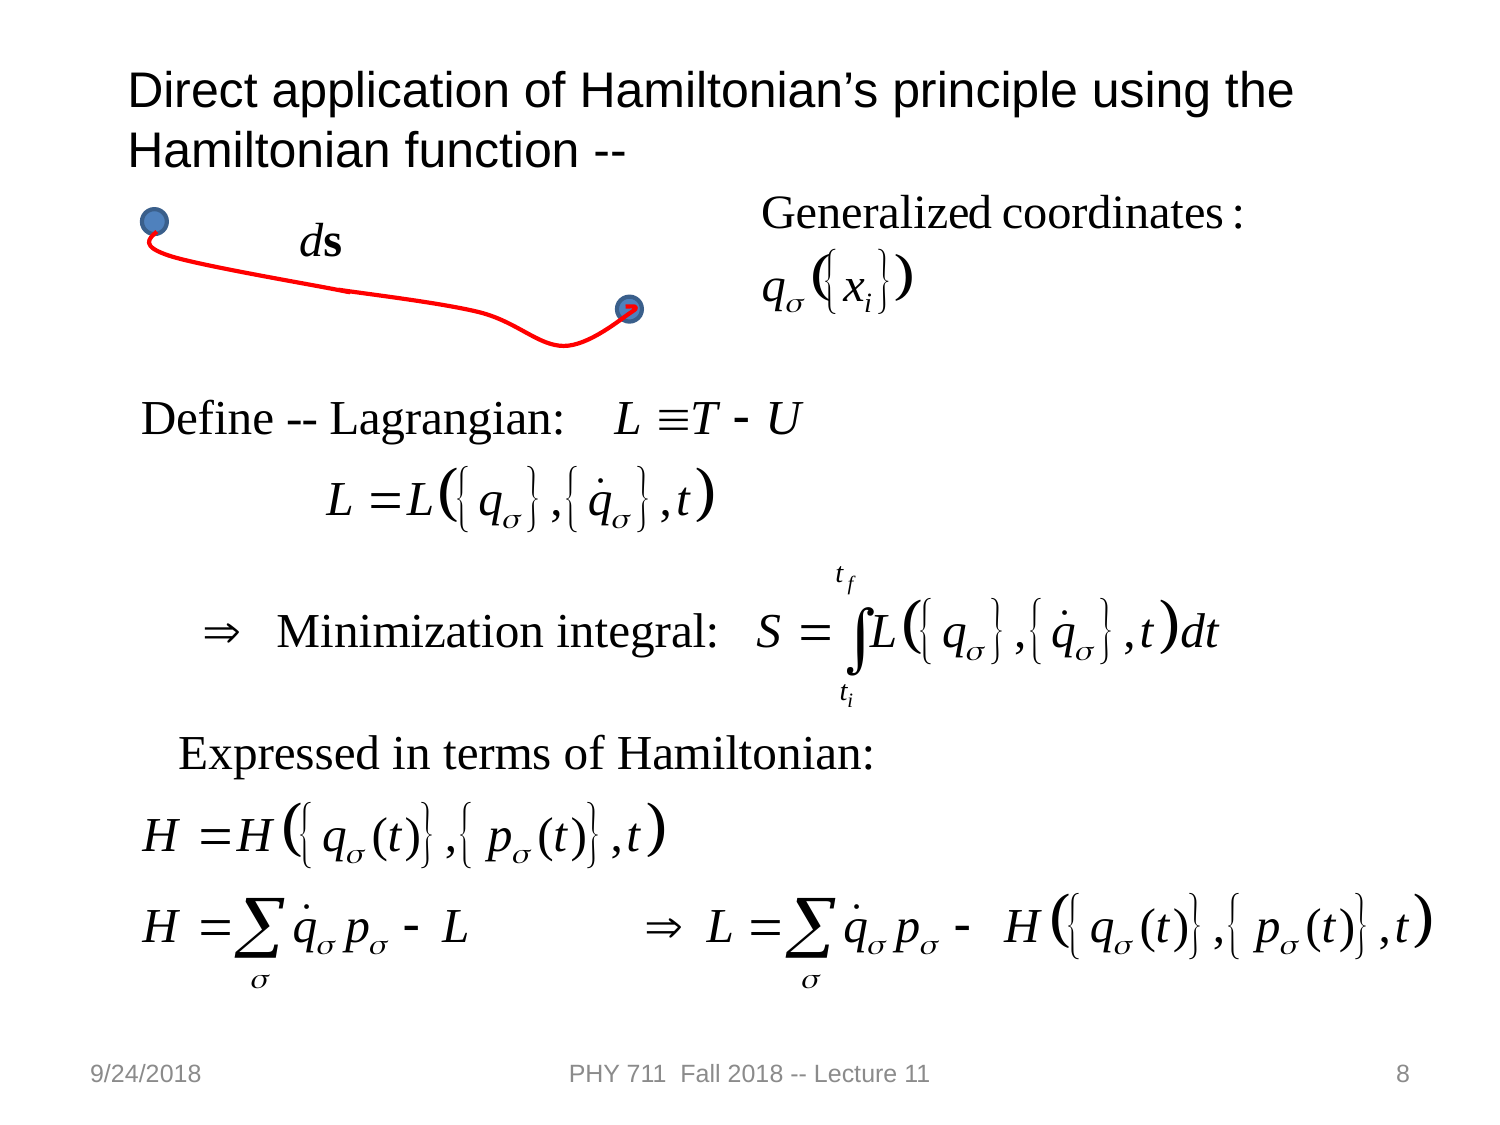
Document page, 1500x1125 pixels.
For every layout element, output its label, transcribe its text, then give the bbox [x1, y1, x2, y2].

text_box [141, 185, 1251, 347]
footer PHY 711 Fall 2018 -- Lecture 11 [512, 1042, 988, 1103]
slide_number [75, 1042, 425, 1103]
slide_number 8 [1074, 1042, 1425, 1103]
text_box Direct application of Hamiltonian’s principle using the Hamiltonian function -- [112, 49, 1413, 185]
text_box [135, 394, 1492, 995]
